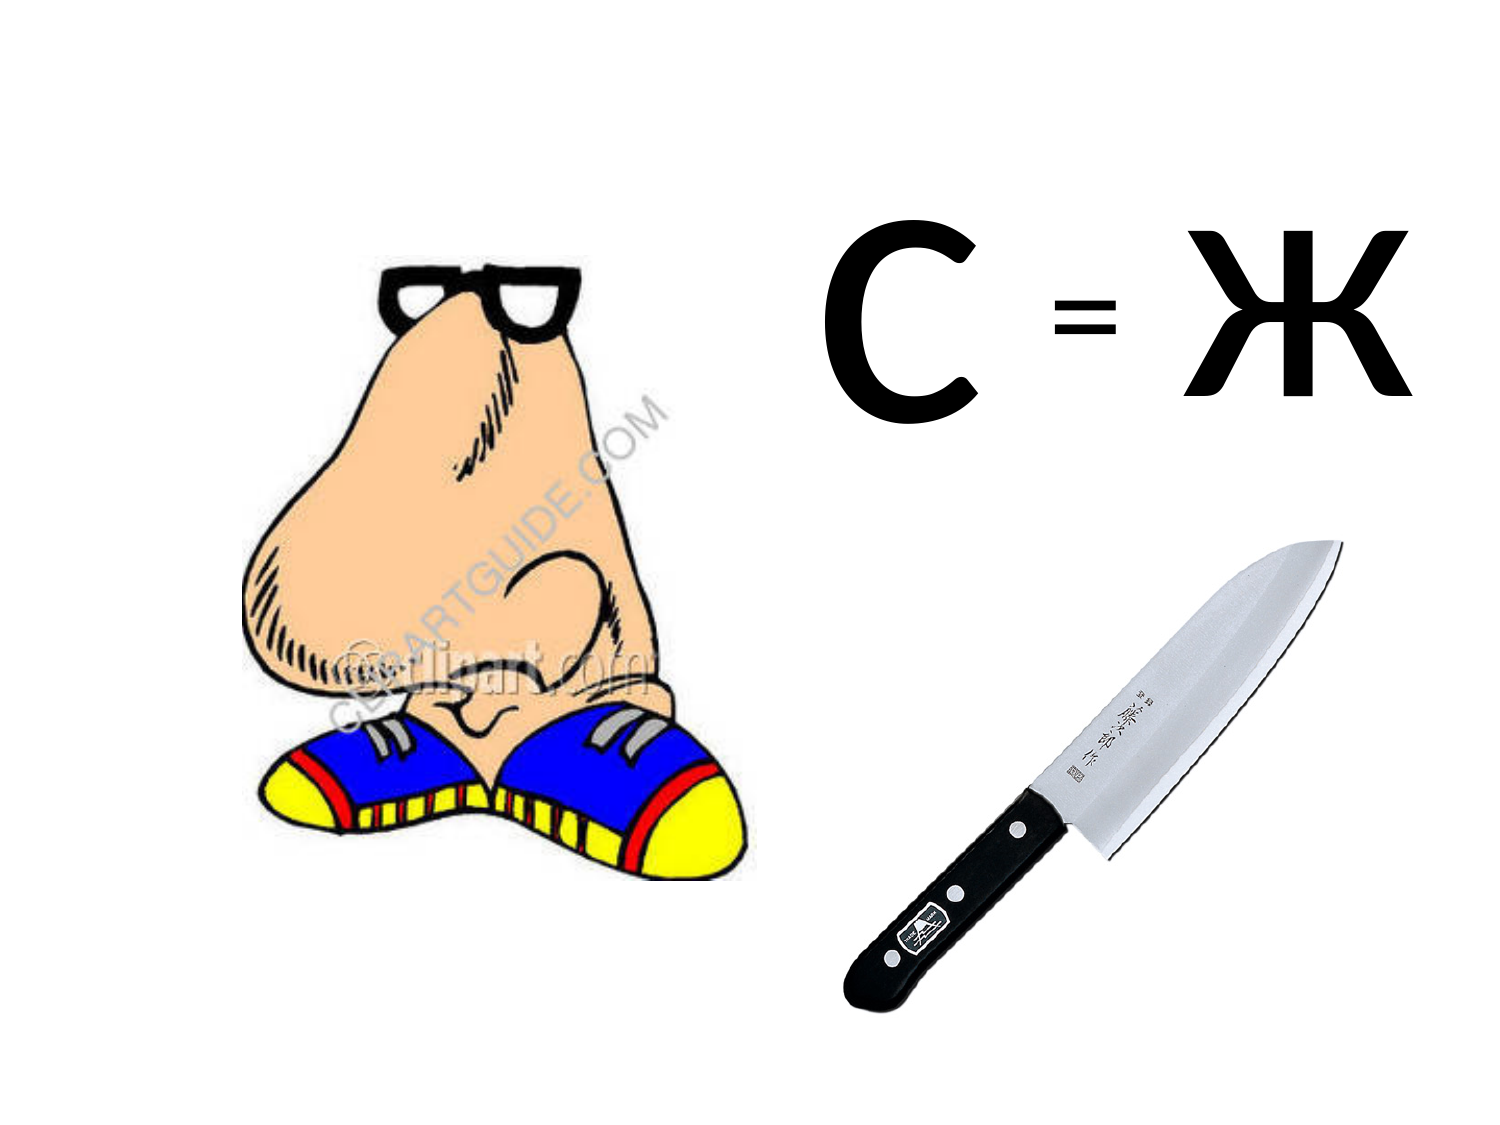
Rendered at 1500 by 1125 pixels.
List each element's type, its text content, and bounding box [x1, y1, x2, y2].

text_box ж [1164, 42, 1433, 473]
picture [241, 255, 757, 881]
picture [820, 503, 1365, 1047]
text_box = [1034, 208, 1139, 403]
text_box с [797, 0, 1005, 513]
